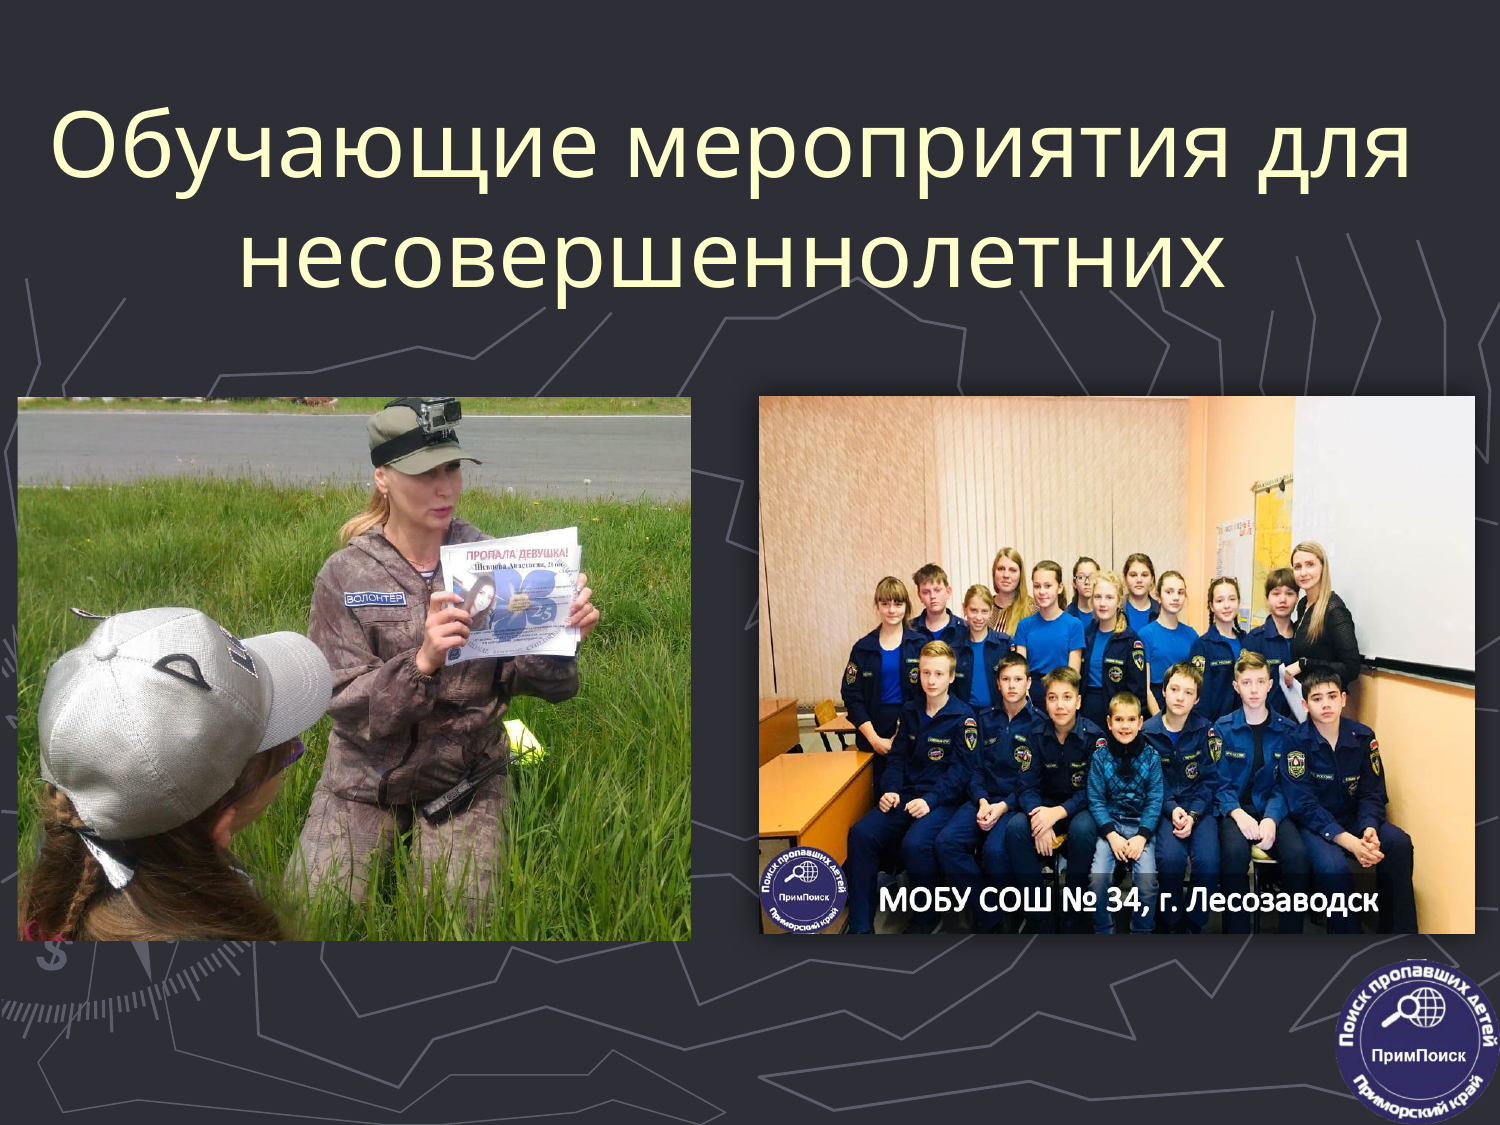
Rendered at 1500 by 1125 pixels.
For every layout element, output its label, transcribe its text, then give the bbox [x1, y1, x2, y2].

picture [758, 396, 1475, 934]
picture [1334, 959, 1500, 1125]
title Обучающие мероприятия для несовершеннолетних [0, 101, 1483, 290]
picture [17, 396, 692, 941]
